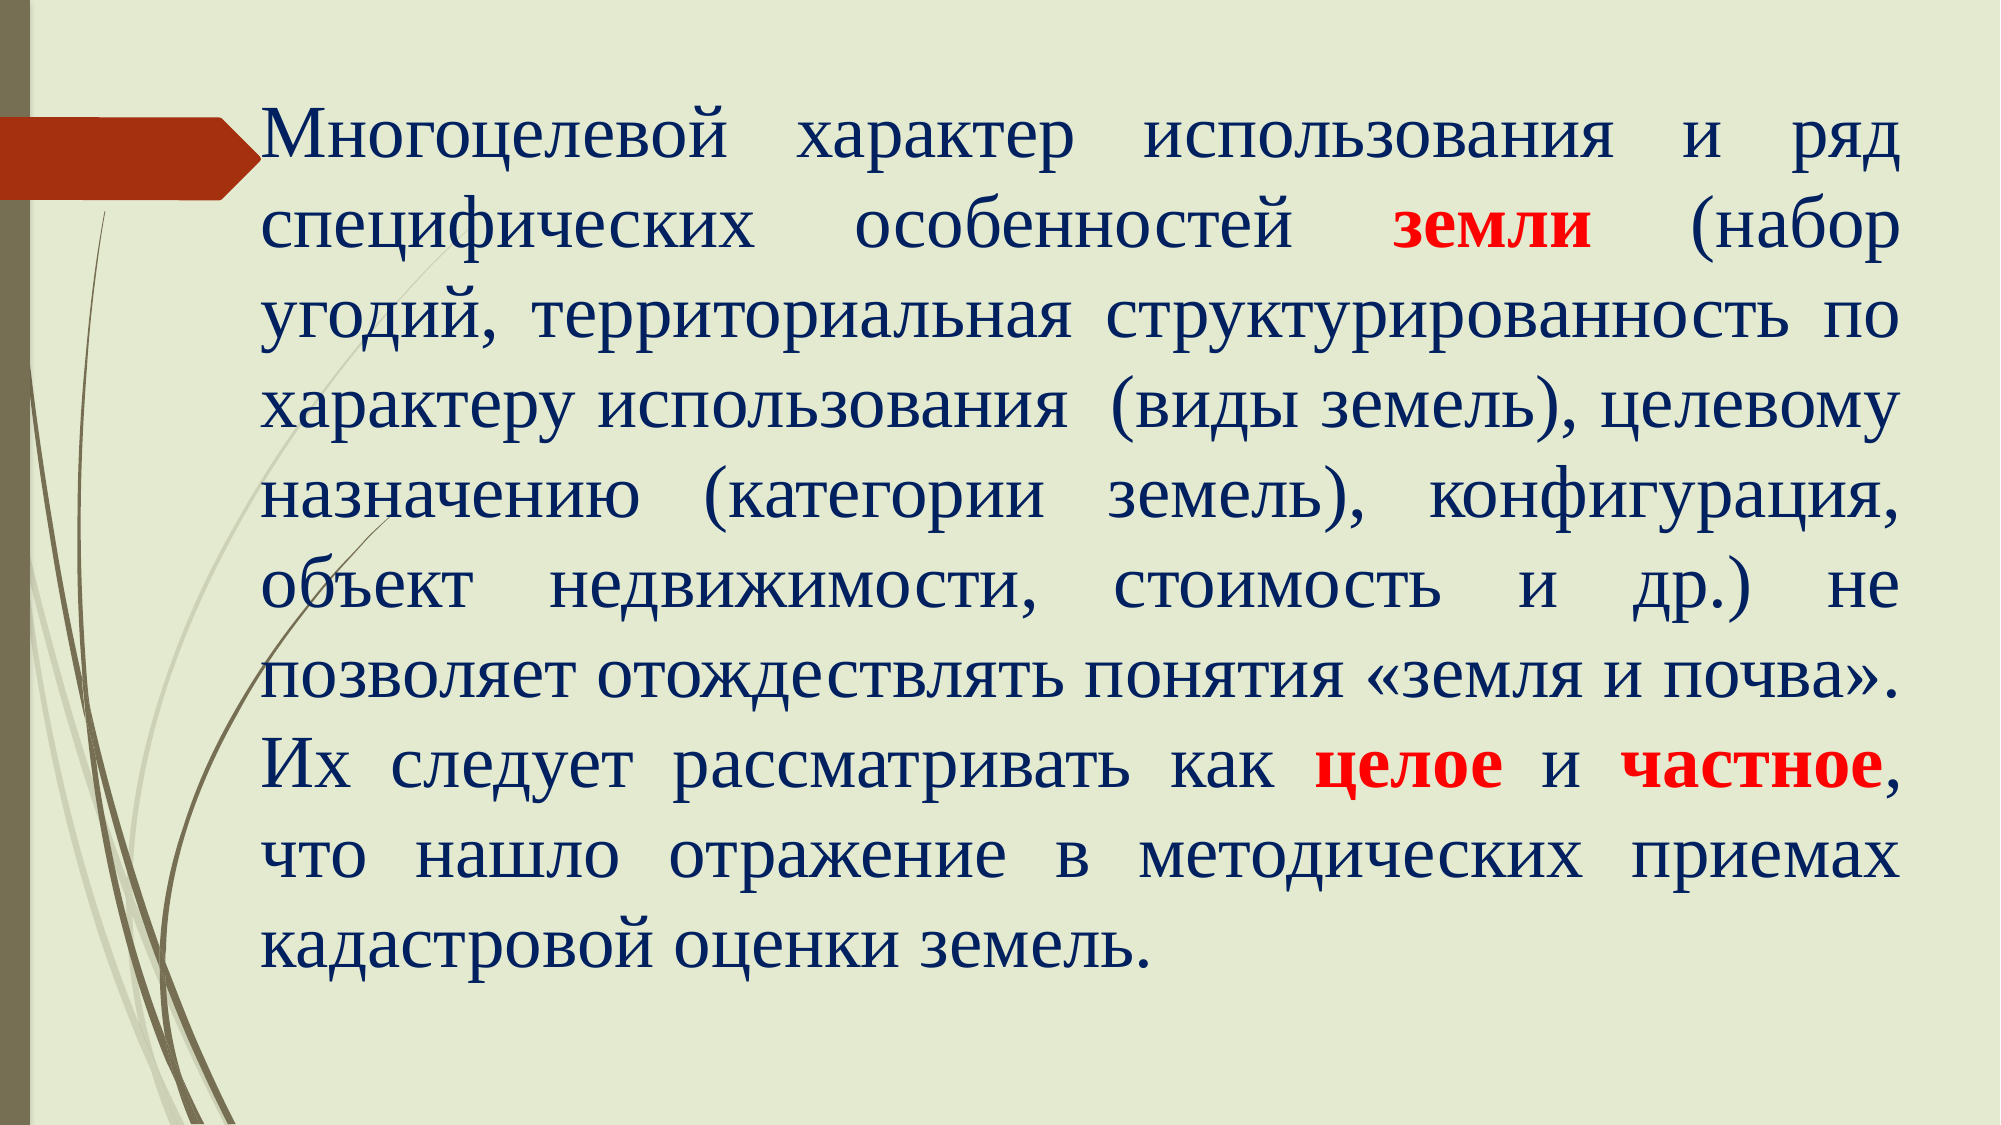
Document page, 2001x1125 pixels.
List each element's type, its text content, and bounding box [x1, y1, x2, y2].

text_box Многоцелевой характер использования и ряд специфических особенностей земли (набор угодий, территориальная структурированность по характеру использования (виды земель), целевому назначению (категории земель), конфигурация, объект недвижимости, стоимость и др.) не позволяет отождествлять понятия «земля и почва». Их следует рассматривать как целое и частное, что нашло отражение в методических приемах кадастровой оценки земель. [245, 74, 1918, 990]
